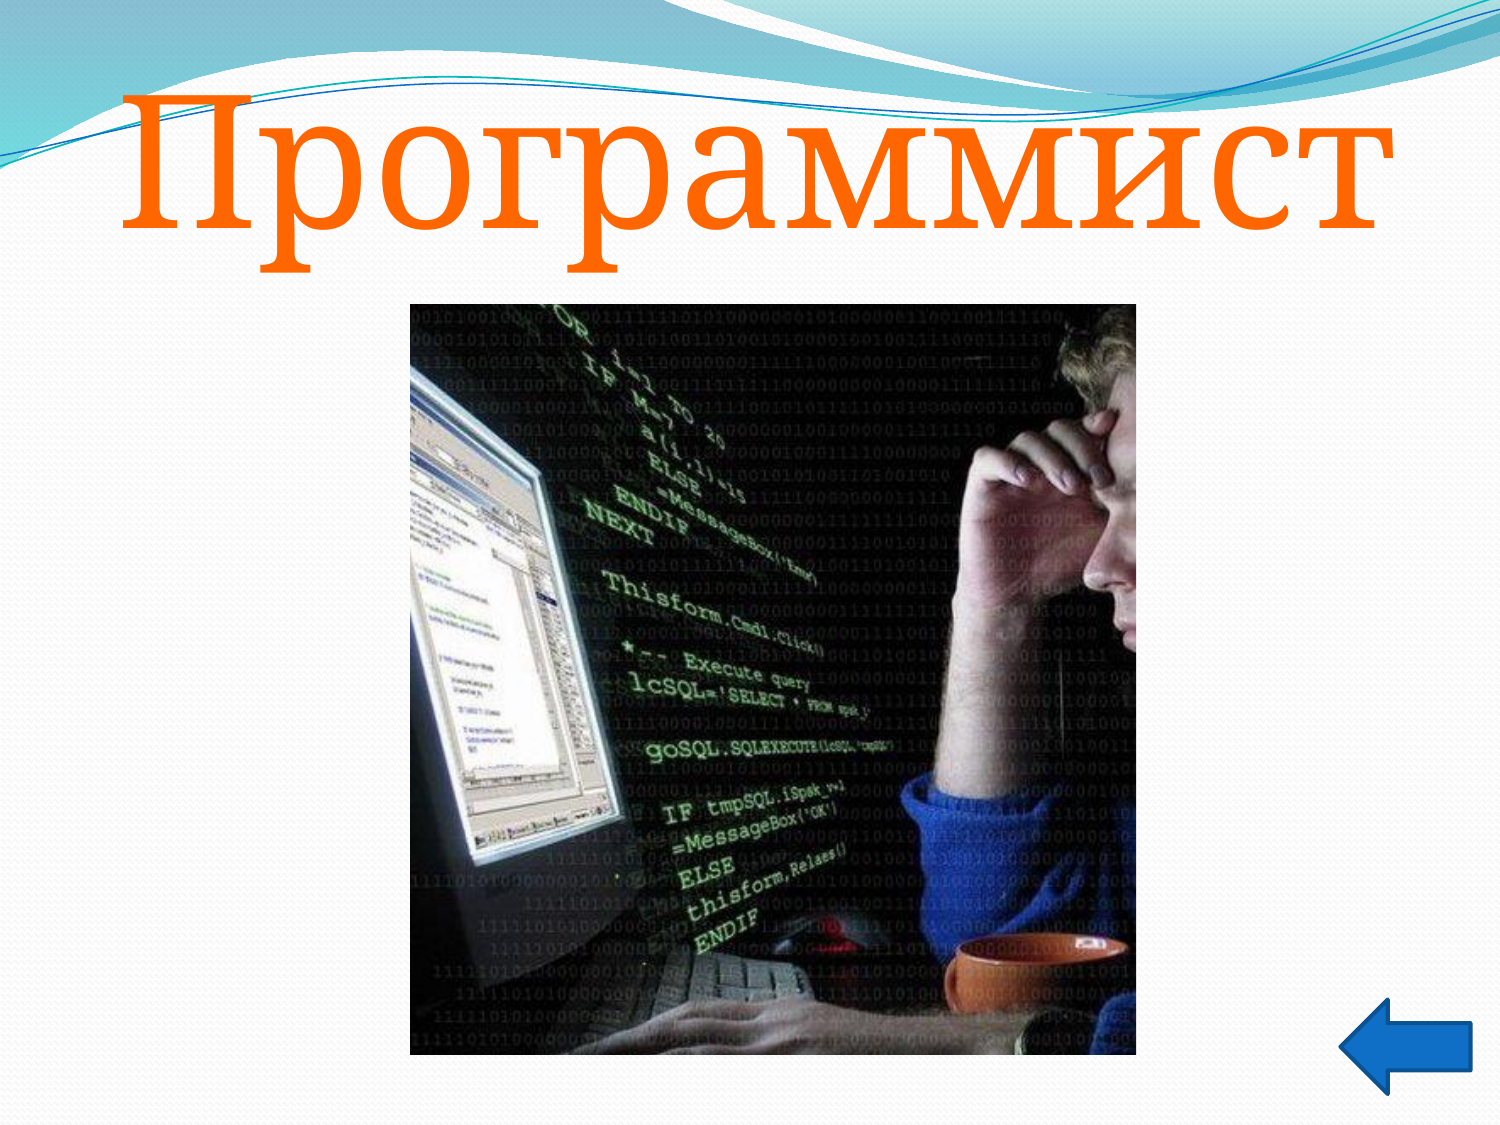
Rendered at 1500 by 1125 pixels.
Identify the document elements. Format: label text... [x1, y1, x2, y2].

list Программист [82, 35, 1432, 328]
text_box [1338, 997, 1473, 1096]
picture [409, 304, 1137, 1055]
